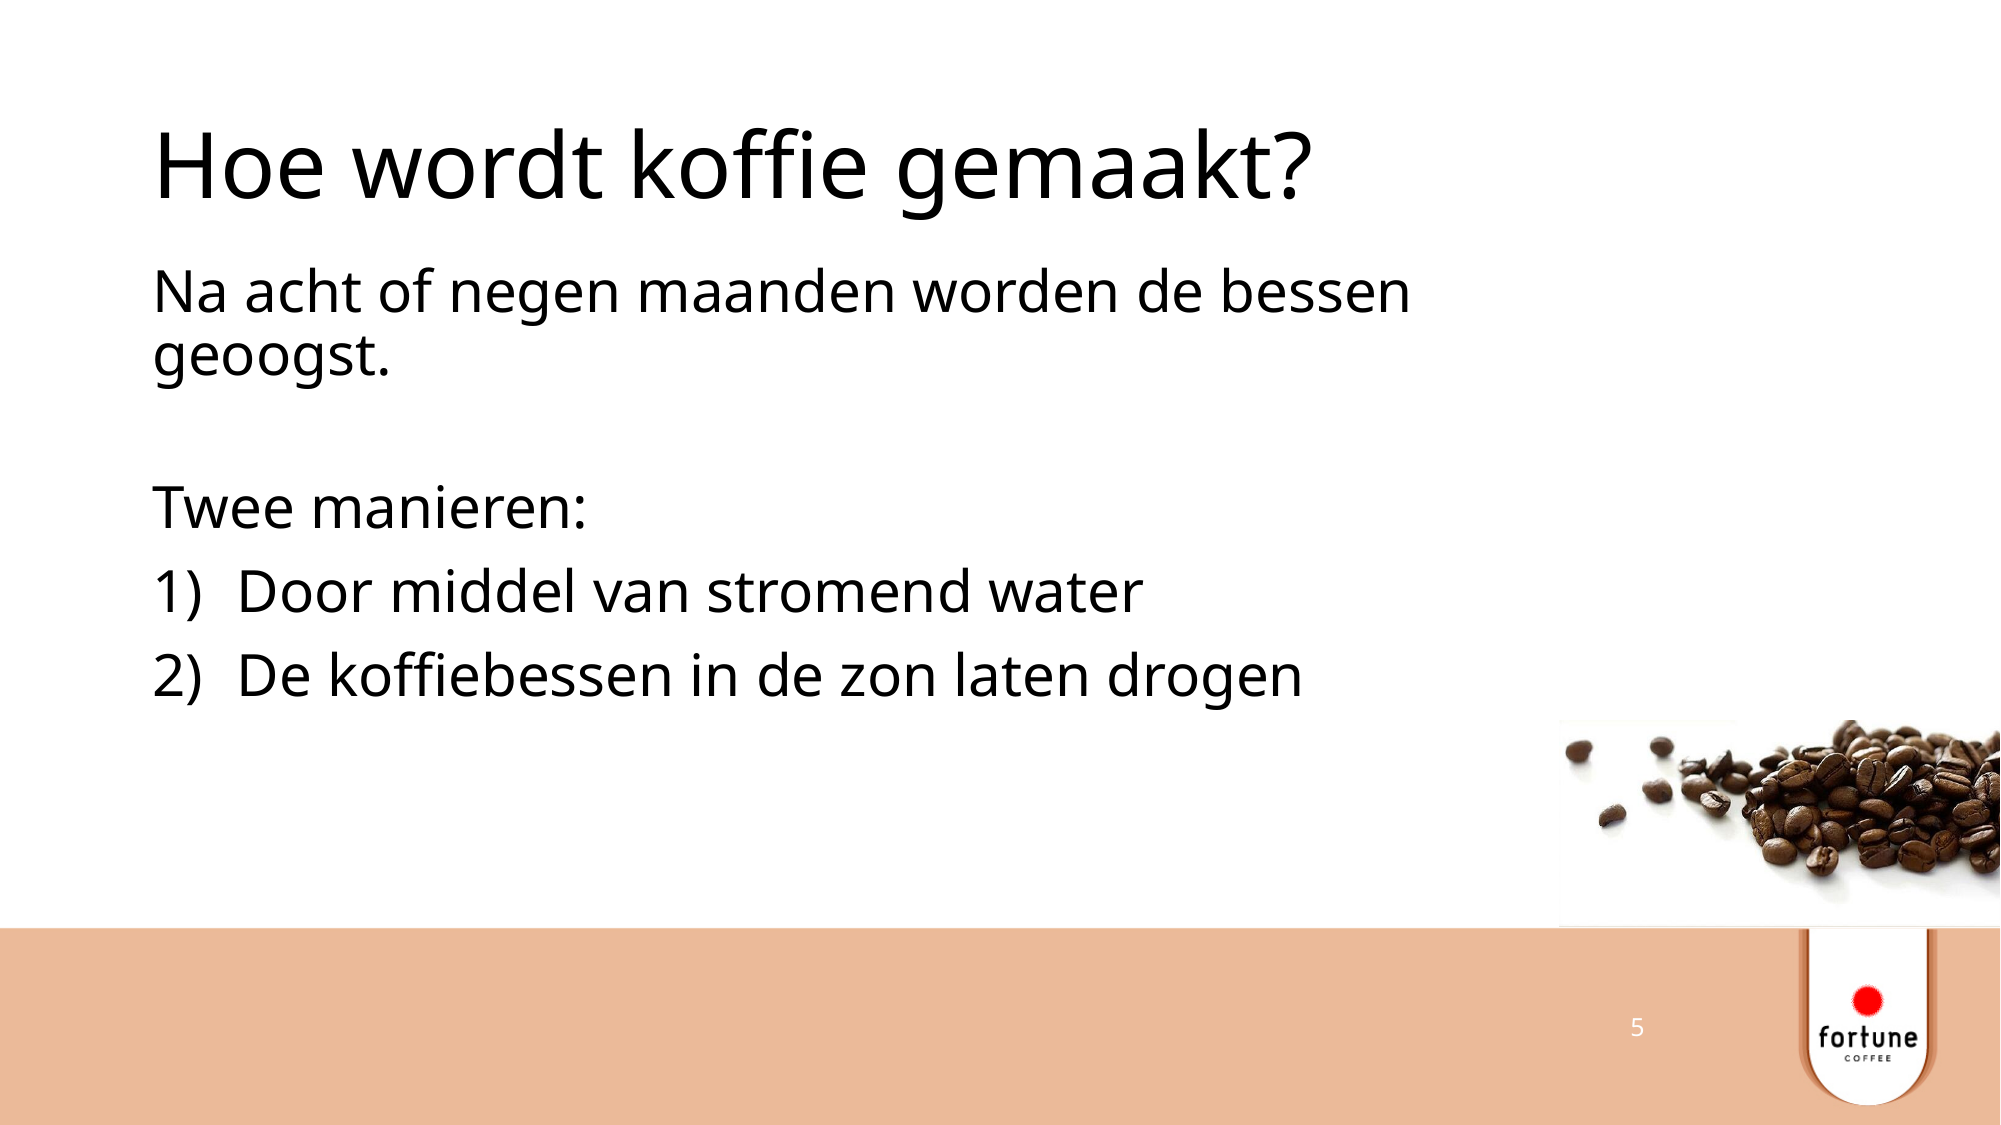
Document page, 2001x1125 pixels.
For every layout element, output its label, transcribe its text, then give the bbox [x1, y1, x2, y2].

slide_number 5 [1412, 998, 1863, 1059]
list Na acht of negen maanden worden de bessen geoogst. Twee manieren: Door middel van stromend water De koffiebessen in de zon laten drogen [137, 254, 1432, 846]
title Hoe wordt koffie gemaakt? [137, 59, 1863, 278]
picture [0, 0, 2001, 1125]
